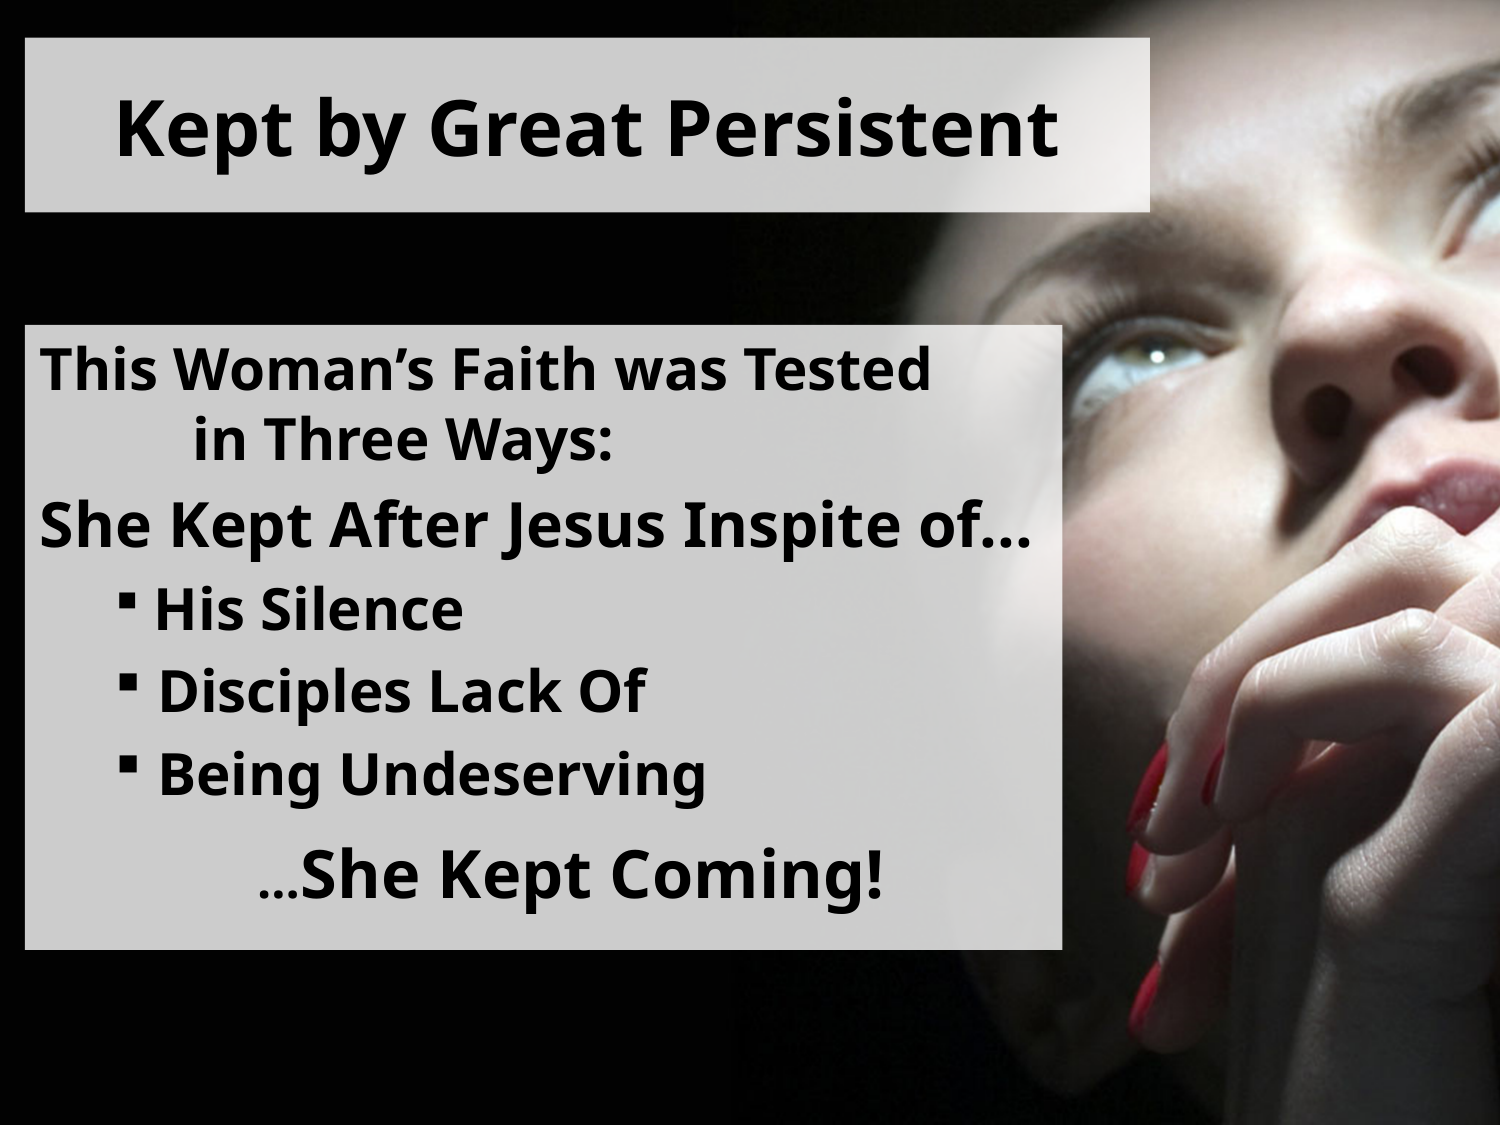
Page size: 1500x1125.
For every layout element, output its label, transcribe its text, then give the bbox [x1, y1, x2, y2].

title Kept by Great Persistent [24, 37, 1150, 213]
picture [0, 0, 1500, 1125]
subtitle This Woman’s Faith was Tested in Three Ways: She Kept After Jesus Inspite of... His Silence Disciples Lack Of Being Undeserving …She Kept Coming! [24, 324, 1063, 950]
